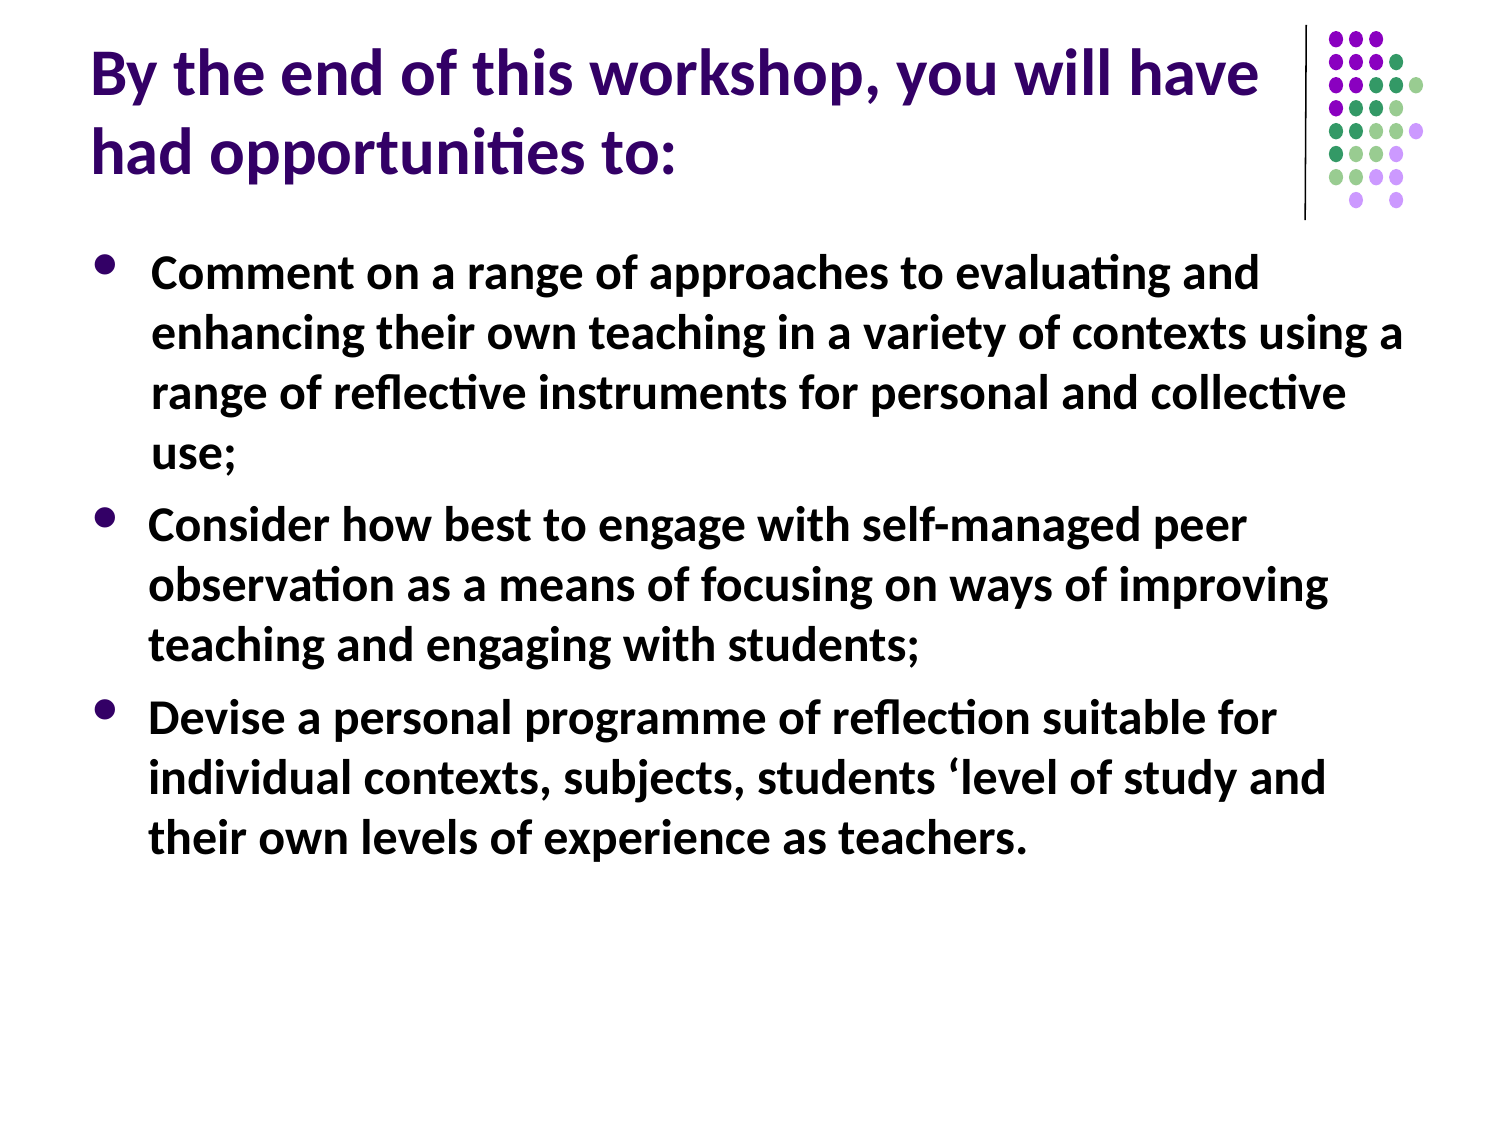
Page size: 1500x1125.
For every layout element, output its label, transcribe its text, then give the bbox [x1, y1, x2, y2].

title By the end of this workshop, you will have had opportunities to: [74, 19, 1313, 197]
list Comment on a range of approaches to evaluating and enhancing their own teaching in a variety of contexts using a range of reflective instruments for personal and collective use; Consider how best to engage with self-managed peer observation as a means of focusing on ways of improving teaching and engaging with students; Devise a personal programme of reflection suitable for individual contexts, subjects, students ‘level of study and their own levels of experience as teachers. [76, 231, 1428, 1018]
